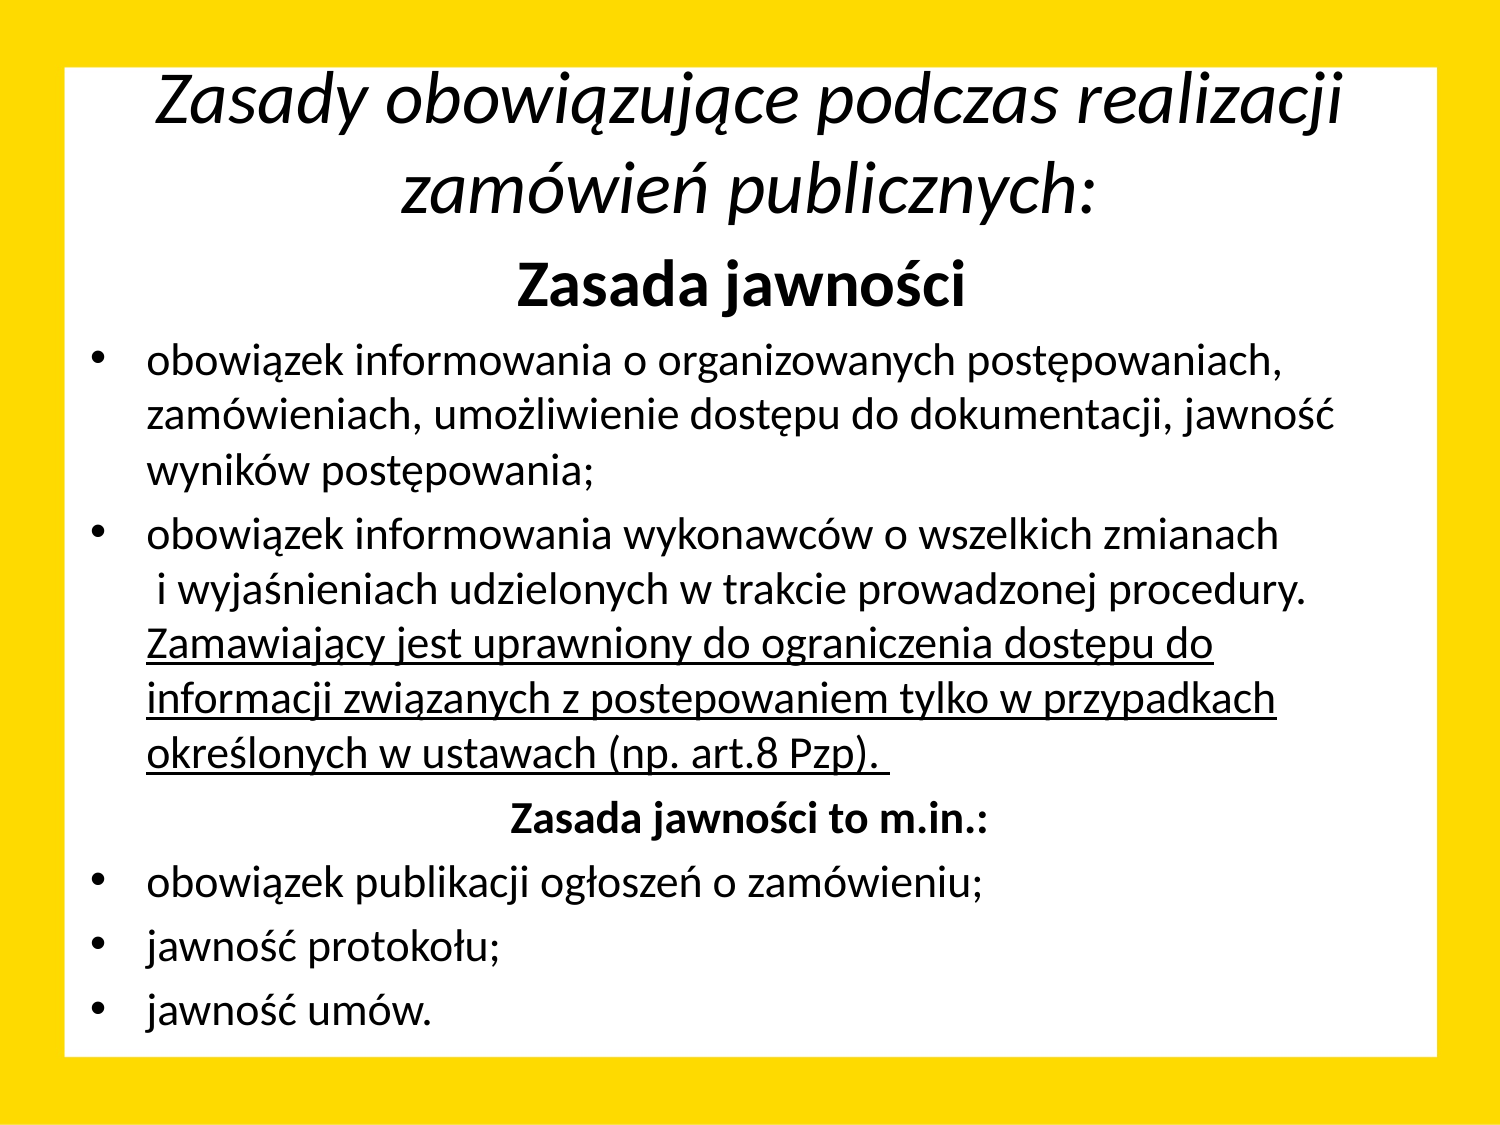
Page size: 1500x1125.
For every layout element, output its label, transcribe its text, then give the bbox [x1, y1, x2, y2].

list Zasada jawności obowiązek informowania o organizowanych postępowaniach, zamówieniach, umożliwienie dostępu do dokumentacji, jawność wyników postępowania; obowiązek informowania wykonawców o wszelkich zmianach i wyjaśnieniach udzielonych w trakcie prowadzonej procedury. Zamawiający jest uprawniony do ograniczenia dostępu do informacji związanych z postepowaniem tylko w przypadkach określonych w ustawach (np. art.8 Pzp). Zasada jawności to m.in.: obowiązek publikacji ogłoszeń o zamówieniu; jawność protokołu; jawność umów. [74, 232, 1426, 1059]
title Zasady obowiązujące podczas realizacji zamówień publicznych: [74, 44, 1426, 232]
picture [0, 0, 1500, 1125]
